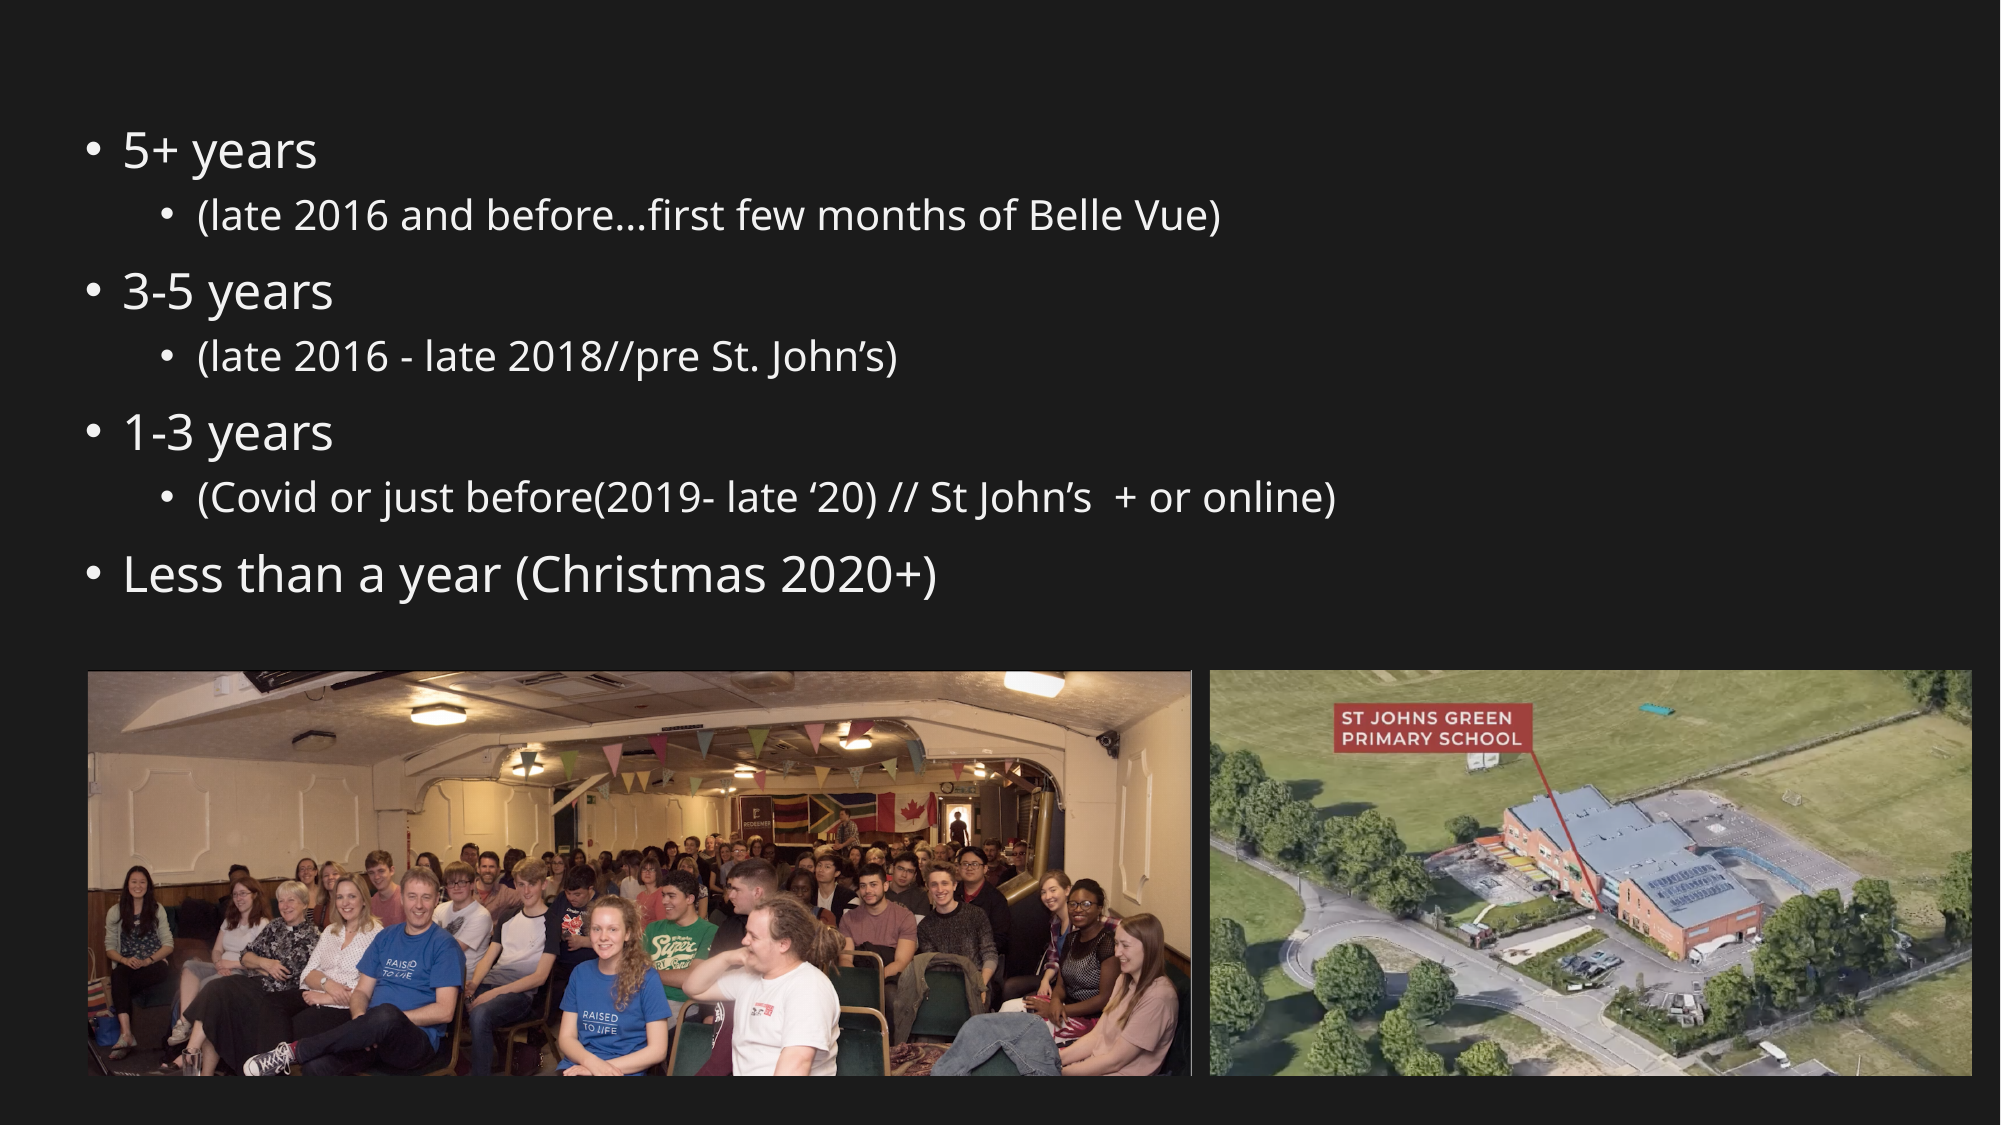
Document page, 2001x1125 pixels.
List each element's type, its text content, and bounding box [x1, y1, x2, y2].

picture [0, 0, 2001, 1125]
list 5+ years (late 2016 and before…first few months of Belle Vue) 3-5 years (late 2016 - late 2018//pre St. John’s) 1-3 years (Covid or just before(2019- late ‘20) // St John’s + or online) Less than a year (Christmas 2020+) [69, 110, 1972, 1014]
